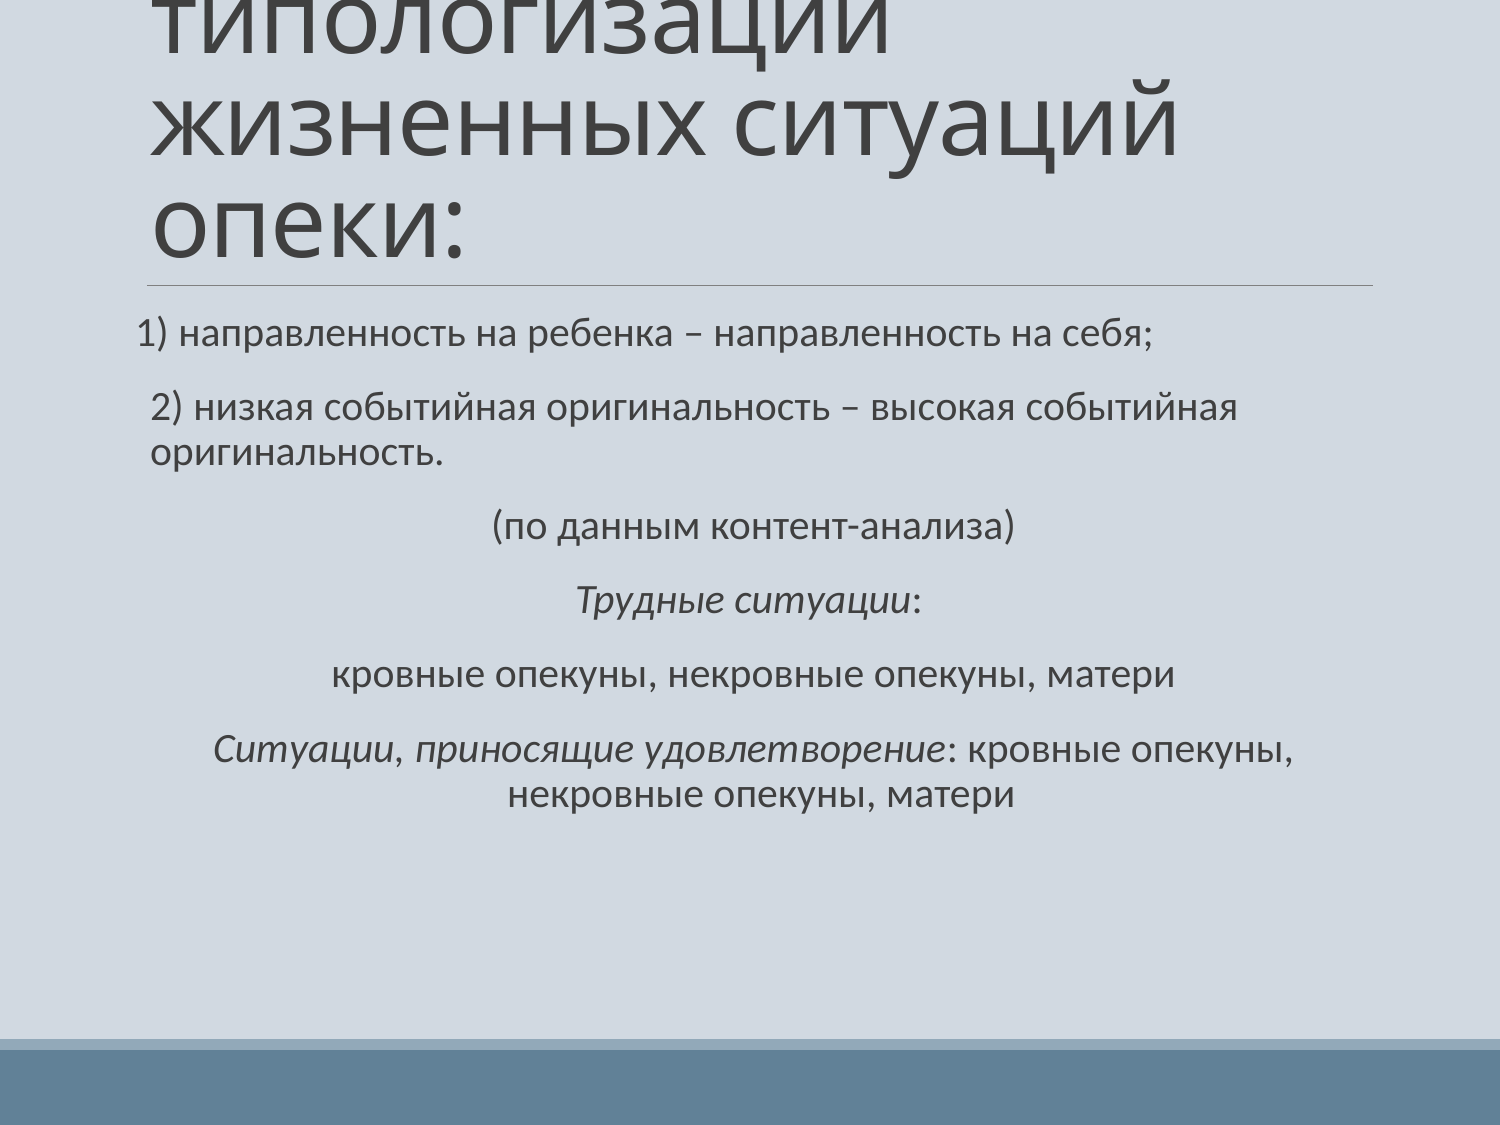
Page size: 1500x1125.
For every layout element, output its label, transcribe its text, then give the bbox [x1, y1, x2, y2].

title Критерии типологизации жизненных ситуаций опеки: [135, 47, 1373, 285]
list 1) направленность на ребенка – направленность на себя; 2) низкая событийная оригинальность – высокая событийная оригинальность. (по данным контент-анализа) Трудные ситуации: кровные опекуны, некровные опекуны, матери Ситуации, приносящие удовлетворение: кровные опекуны, некровные опекуны, матери [135, 302, 1373, 963]
